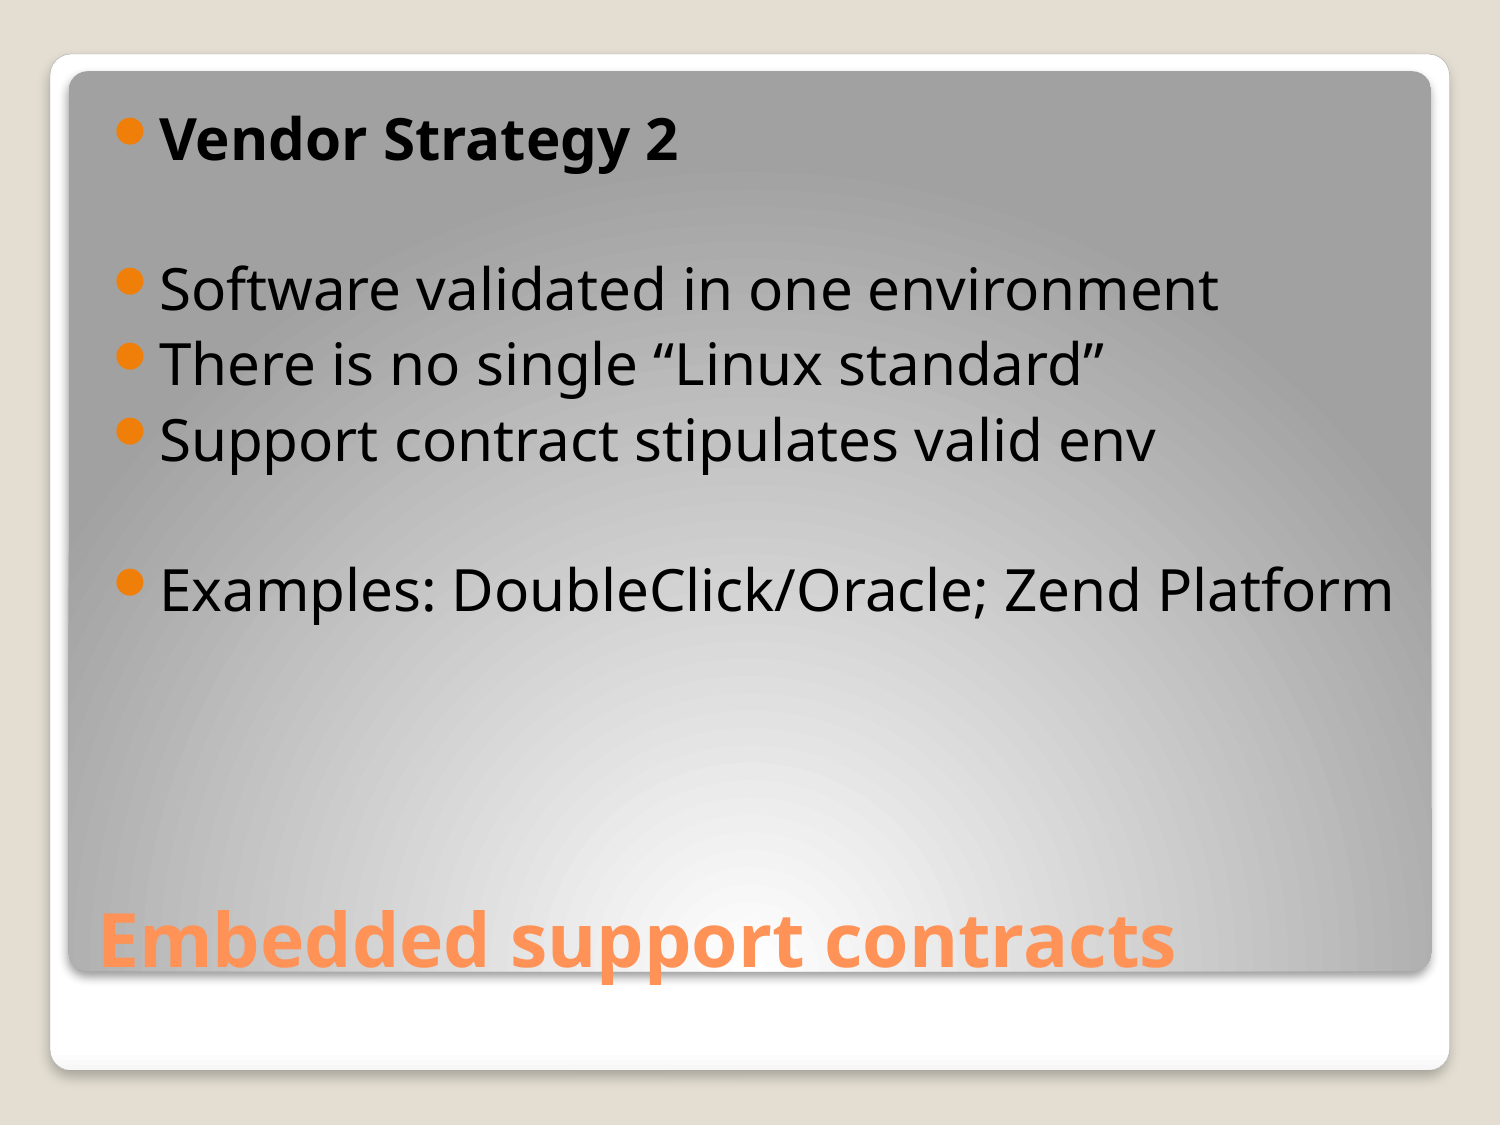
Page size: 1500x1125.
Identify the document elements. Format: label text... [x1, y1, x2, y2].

list Vendor Strategy 2 Software validated in one environment There is no single “Linux standard” Support contract stipulates valid env Examples: DoubleClick/Oracle; Zend Platform [82, 86, 1425, 774]
title Embedded support contracts [82, 817, 1425, 990]
